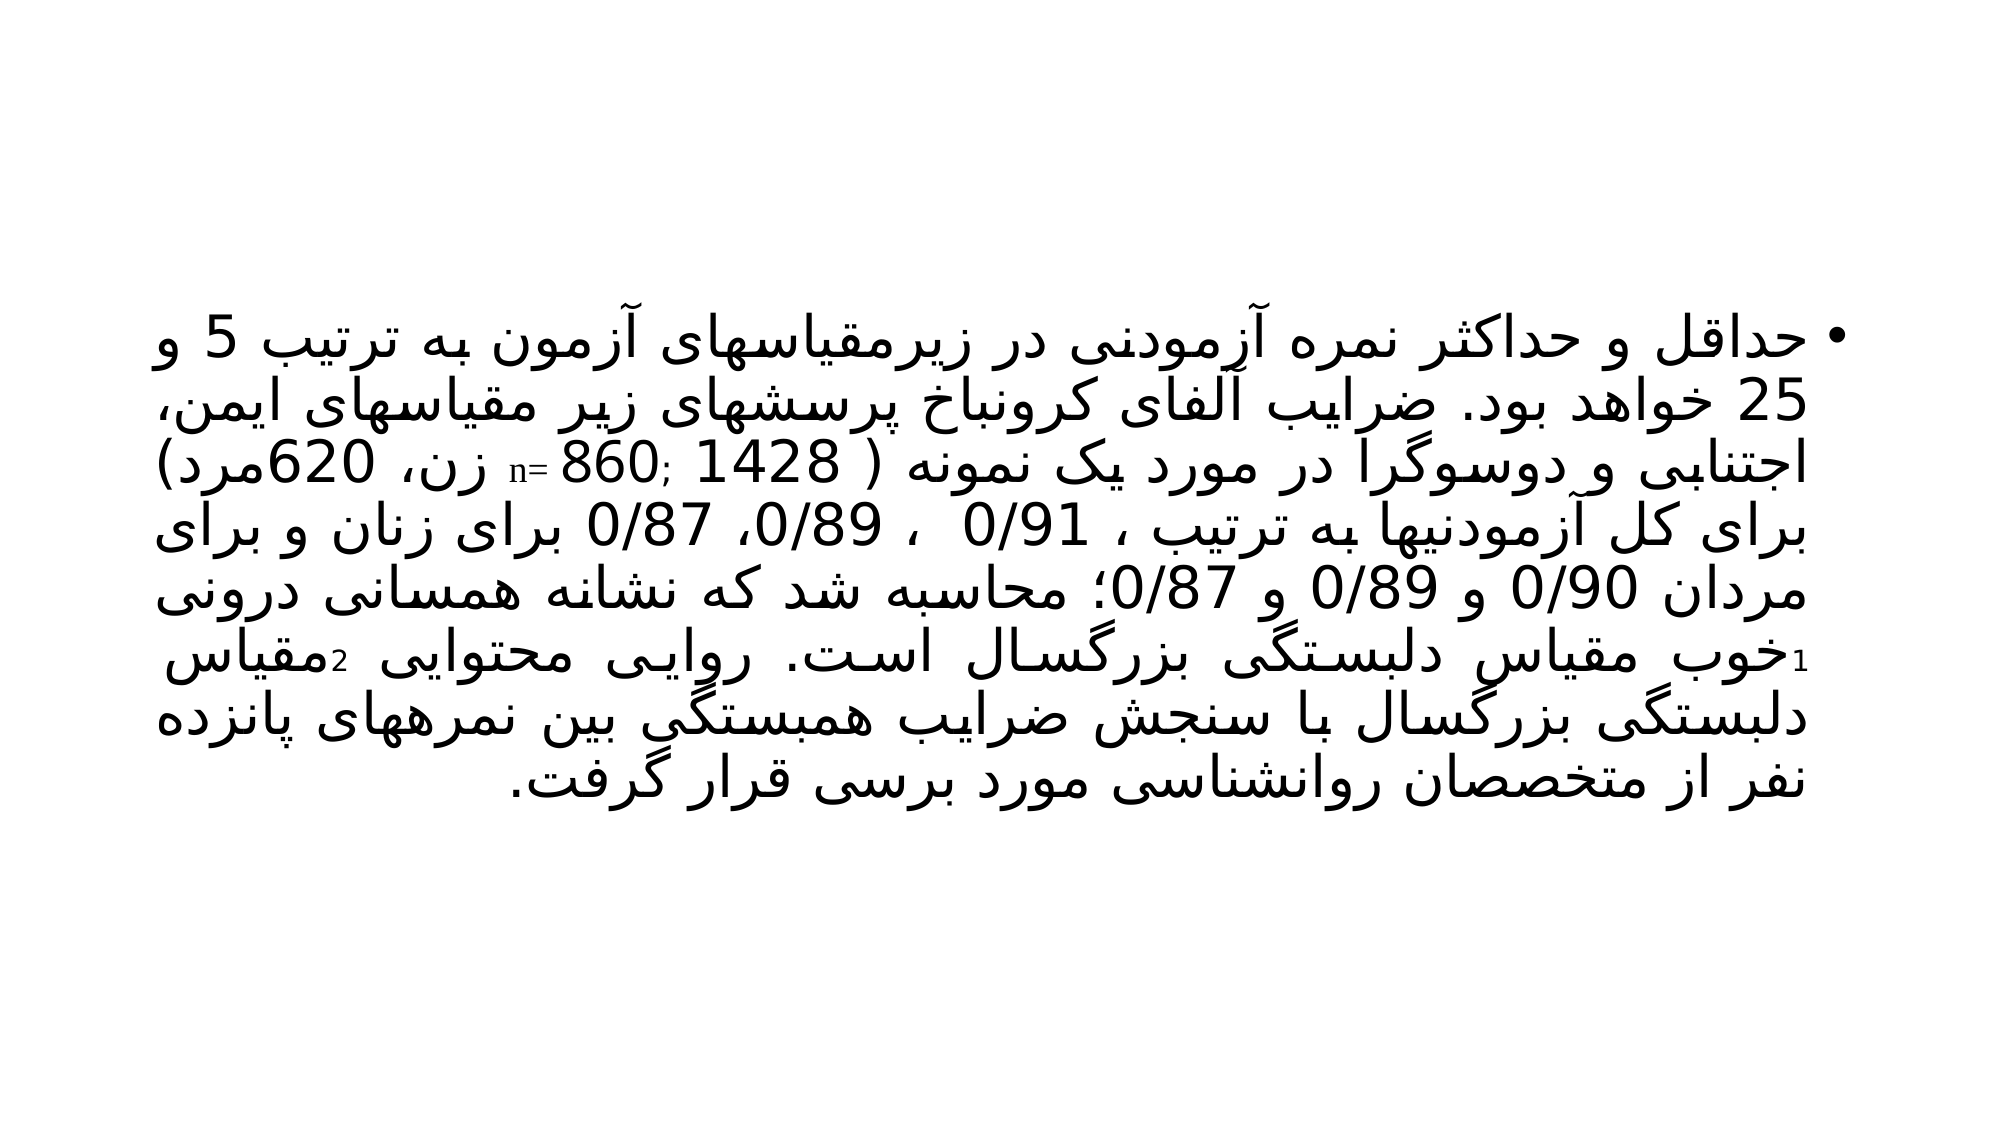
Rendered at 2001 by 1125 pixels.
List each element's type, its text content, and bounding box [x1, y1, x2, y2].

list حداقل و حداکثر نمره آزمودنی در زیرمقیاسهای آزمون به ترتیب 5 و 25 خواهد بود. ضرایب آلفای کرونباخ پرسشهای زیر مقیاسهای ایمن، اجتنابی و دوسوگرا در مورد یک نمونه ( 1428 ;n= 860 زن، 620مرد) برای کل آزمودنیها به ترتیب ، 0/91 ، 0/89، 0/87 برای زنان و برای مردان 0/90 و 0/89 و 0/87؛ محاسبه شد که نشانه همسانی درونی 1خوب مقیاس دلبستگی بزرگسال است. روایی محتوایی 2مقیاس دلبستگی بزرگسال با سنجش ضرایب همبستگی بین نمرههای پانزده نفر از متخصصان روانشناسی مورد برسی قرار گرفت. [137, 299, 1863, 1014]
